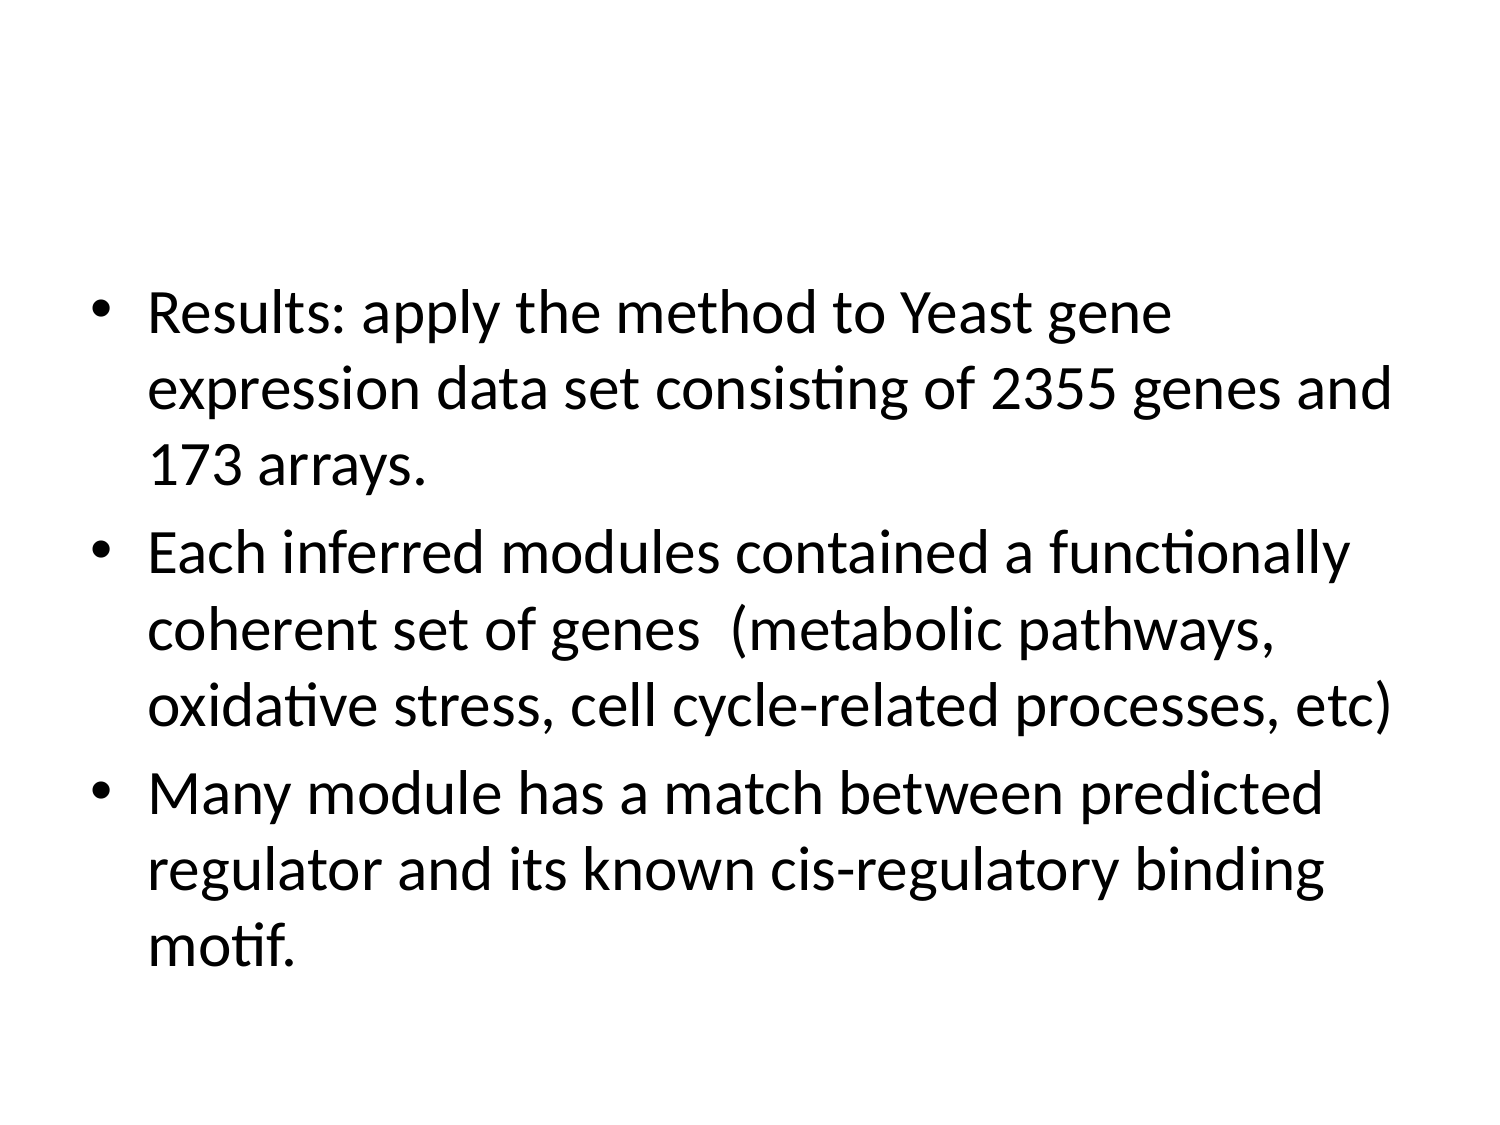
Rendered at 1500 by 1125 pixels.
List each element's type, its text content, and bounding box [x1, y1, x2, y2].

list Results: apply the method to Yeast gene expression data set consisting of 2355 genes and 173 arrays. Each inferred modules contained a functionally coherent set of genes (metabolic pathways, oxidative stress, cell cycle-related processes, etc) Many module has a match between predicted regulator and its known cis-regulatory binding motif. [75, 262, 1425, 1005]
